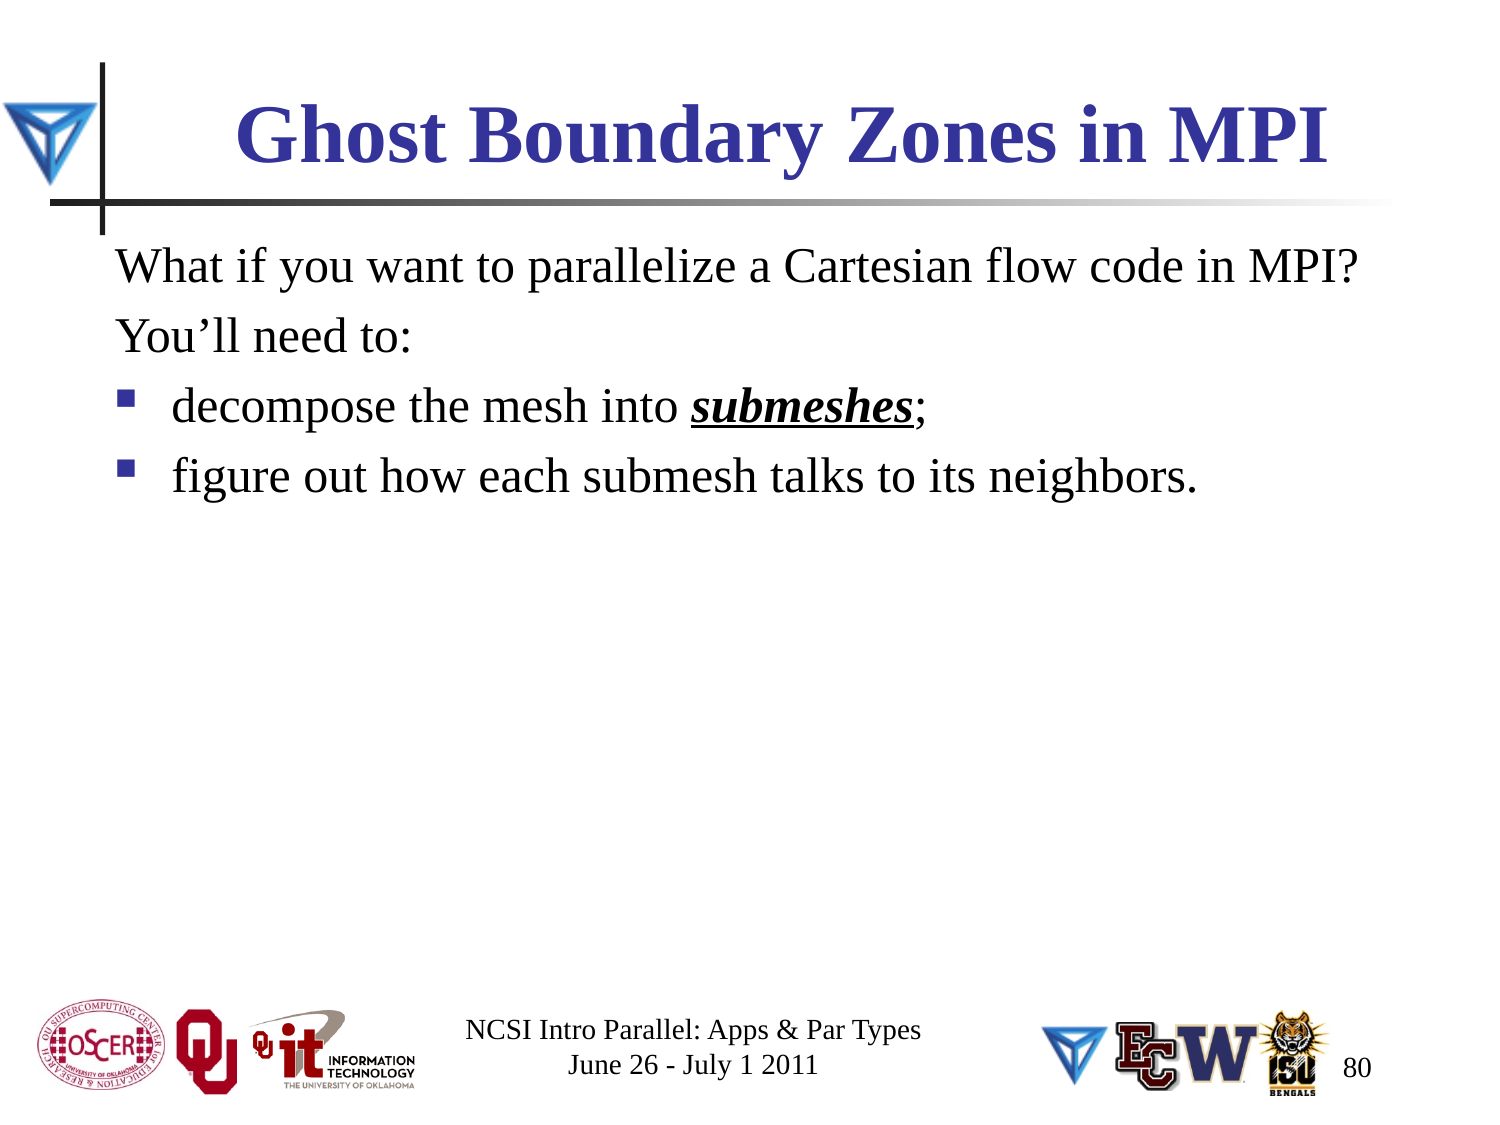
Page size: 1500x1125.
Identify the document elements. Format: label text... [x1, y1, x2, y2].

picture [0, 99, 99, 190]
picture [1254, 1010, 1330, 1015]
picture [1111, 1021, 1174, 1091]
list What if you want to parallelize a Cartesian flow code in MPI? You’ll need to: decompose the mesh into submeshes; figure out how each submesh talks to its neighbors. [99, 224, 1401, 988]
picture [1254, 1091, 1330, 1096]
picture [37, 999, 165, 1090]
picture [174, 999, 425, 1099]
title Ghost Boundary Zones in MPI [124, 74, 1442, 187]
footer NCSI Intro Parallel: Apps & Par Types June 26 - July 1 2011 [237, 1012, 1151, 1088]
slide_number 80 [1174, 1015, 1388, 1091]
